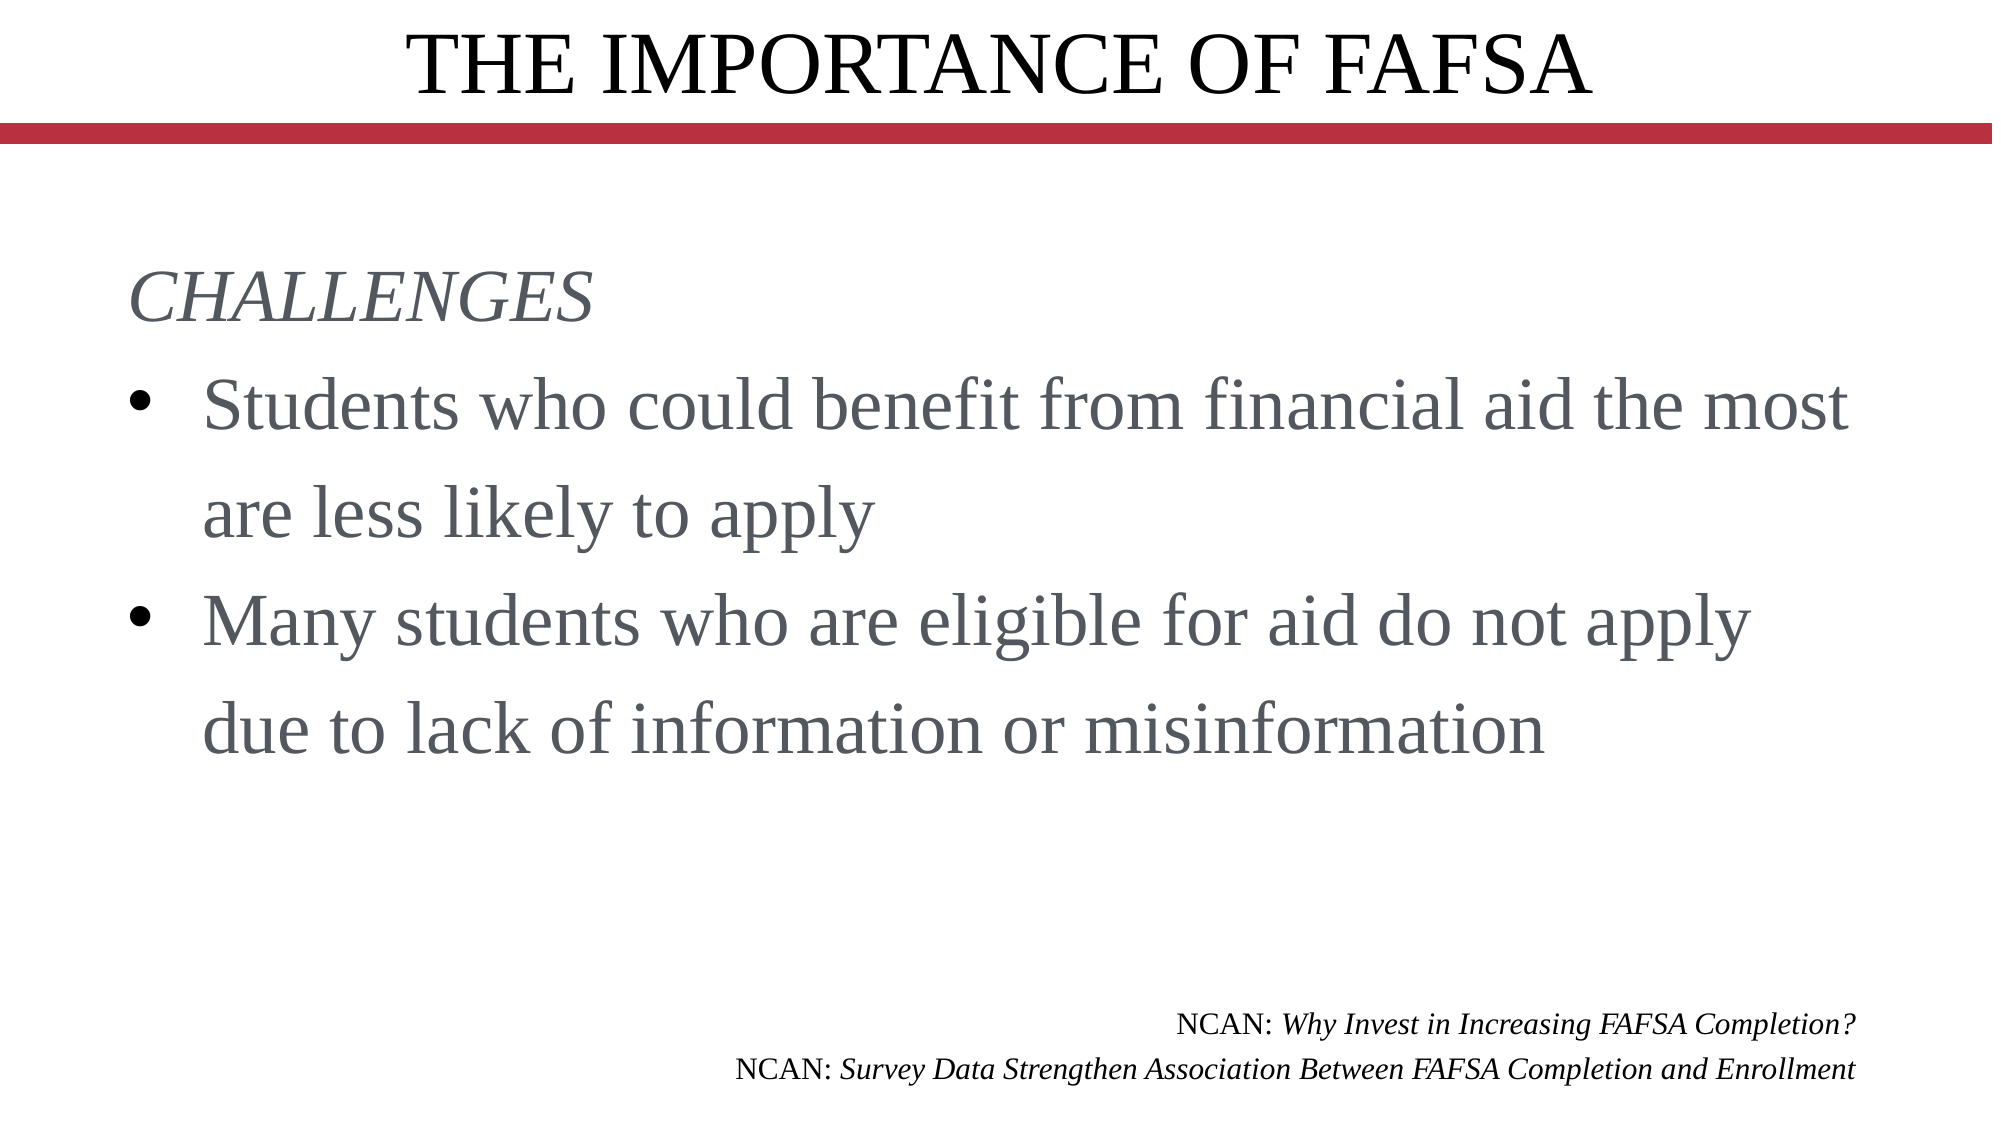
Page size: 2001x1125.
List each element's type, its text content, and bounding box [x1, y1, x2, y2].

text_box CHALLENGES Students who could benefit from financial aid the most are less likely to apply Many students who are eligible for aid do not apply due to lack of information or misinformation NCAN: Why Invest in Increasing FAFSA Completion? NCAN: Survey Data Strengthen Association Between FAFSA Completion and Enrollment [120, 222, 1864, 979]
text_box [318, 124, 1992, 144]
picture [0, 60, 315, 284]
text_box THE IMPORTANCE OF FAFSA [0, 19, 2000, 110]
